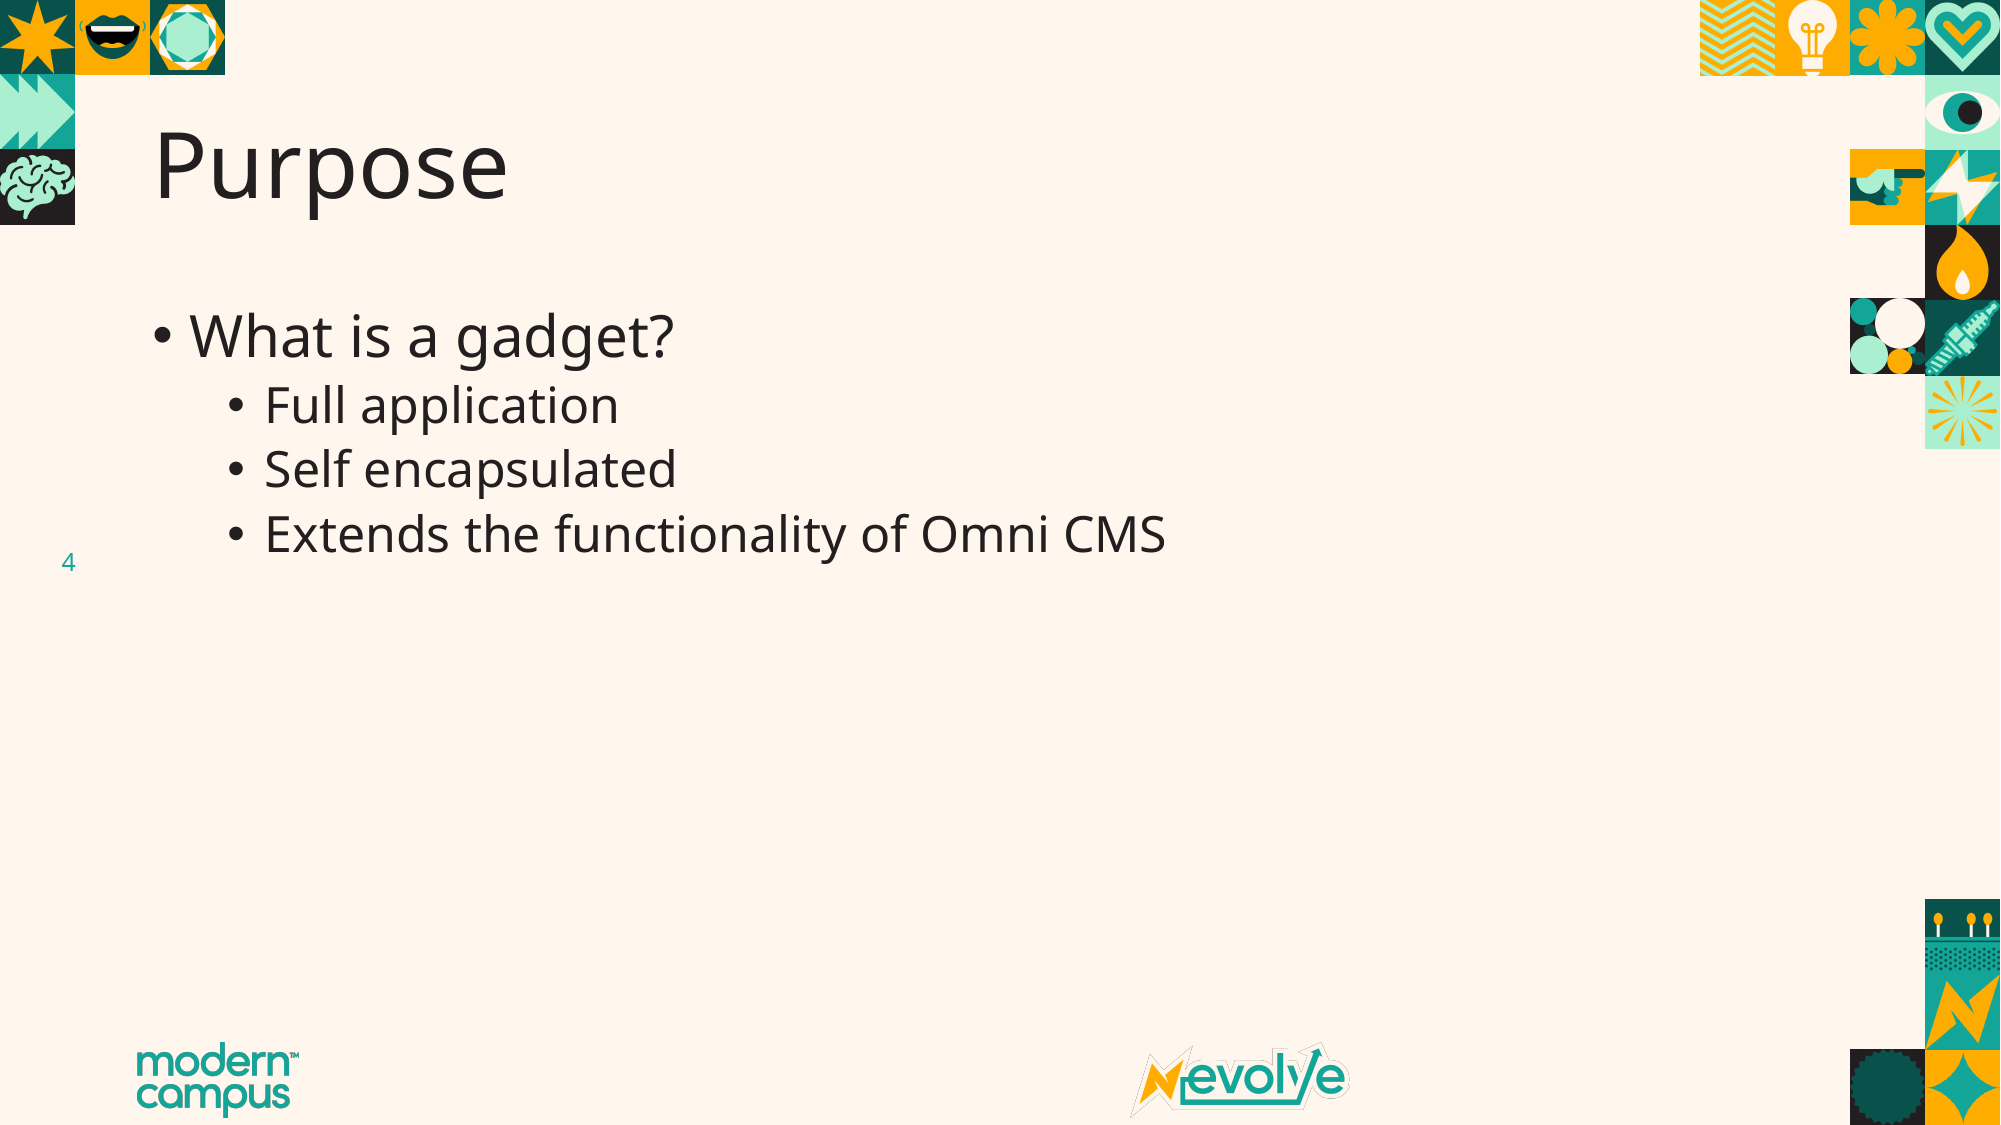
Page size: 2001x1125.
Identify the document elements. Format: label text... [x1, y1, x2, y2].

picture [1850, 899, 2000, 1125]
picture [1700, 0, 2000, 449]
picture [0, 0, 225, 225]
title Purpose [137, 59, 1863, 278]
picture [137, 1042, 299, 1118]
list What is a gadget? Full application Self encapsulated Extends the functionality of Omni CMS [137, 299, 1863, 1014]
picture [1130, 1042, 1350, 1118]
